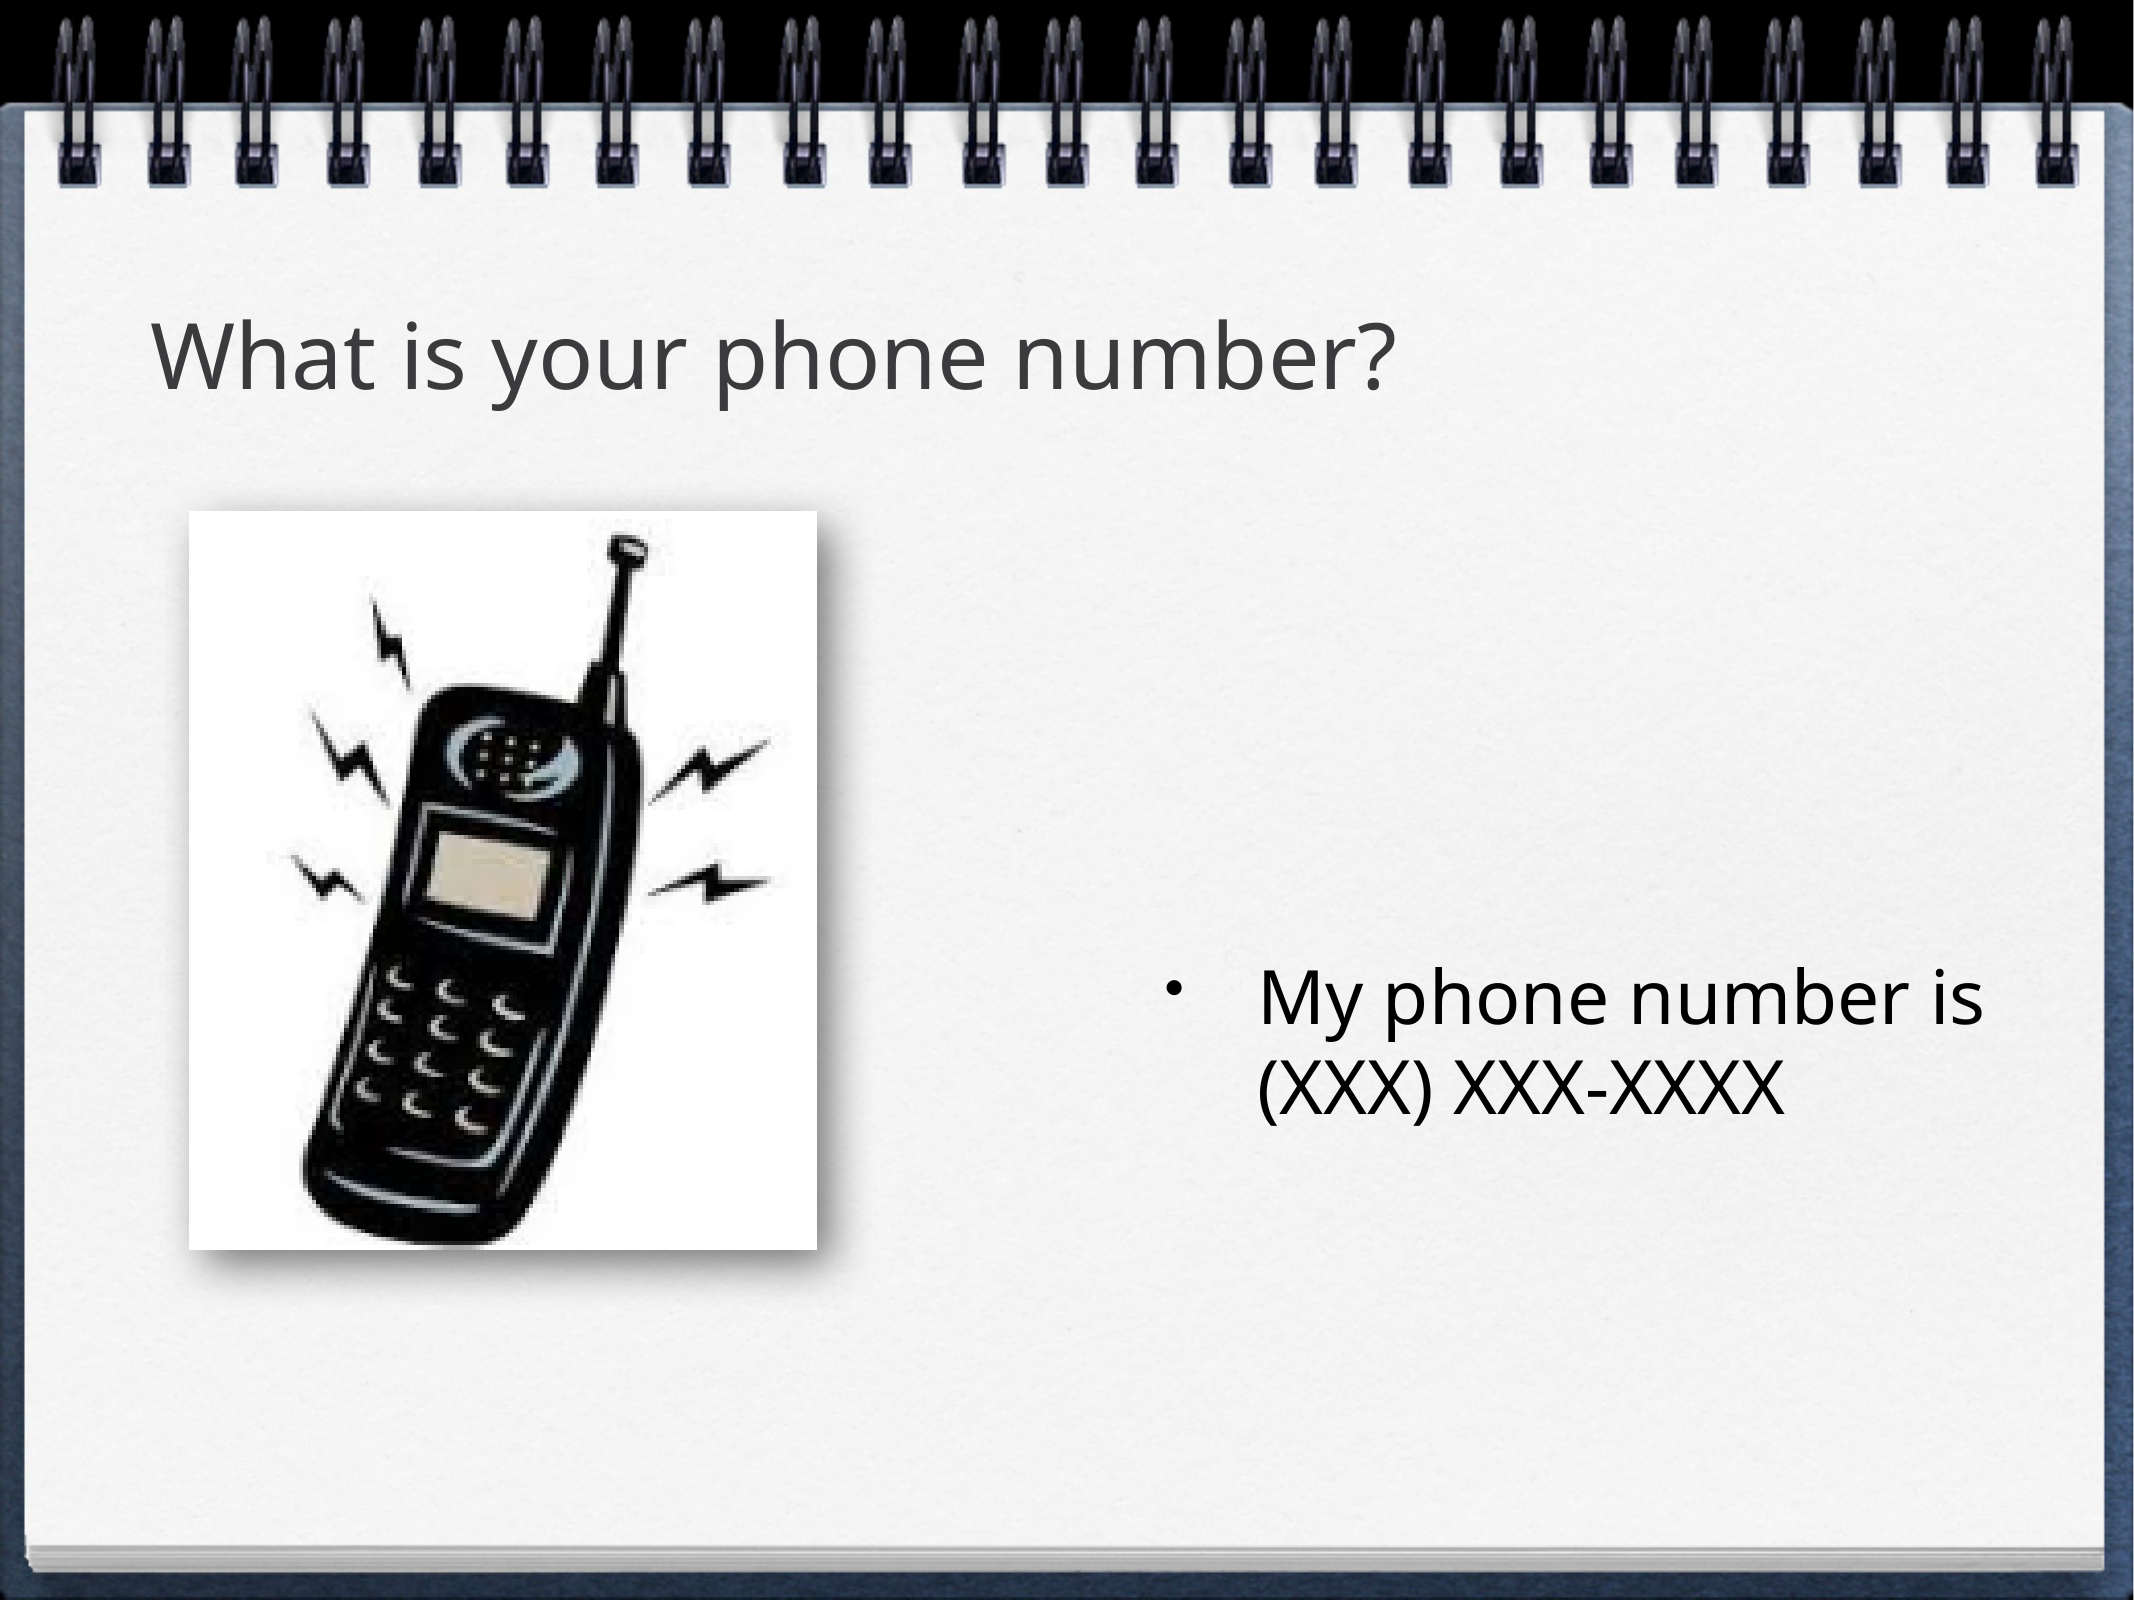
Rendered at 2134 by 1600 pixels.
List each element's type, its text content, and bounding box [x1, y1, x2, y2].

list My phone number is (XXX) XXX-XXXX [1129, 575, 2055, 1505]
picture [0, 0, 2134, 1600]
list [189, 511, 817, 1251]
title What is your phone number? [141, 212, 1825, 494]
